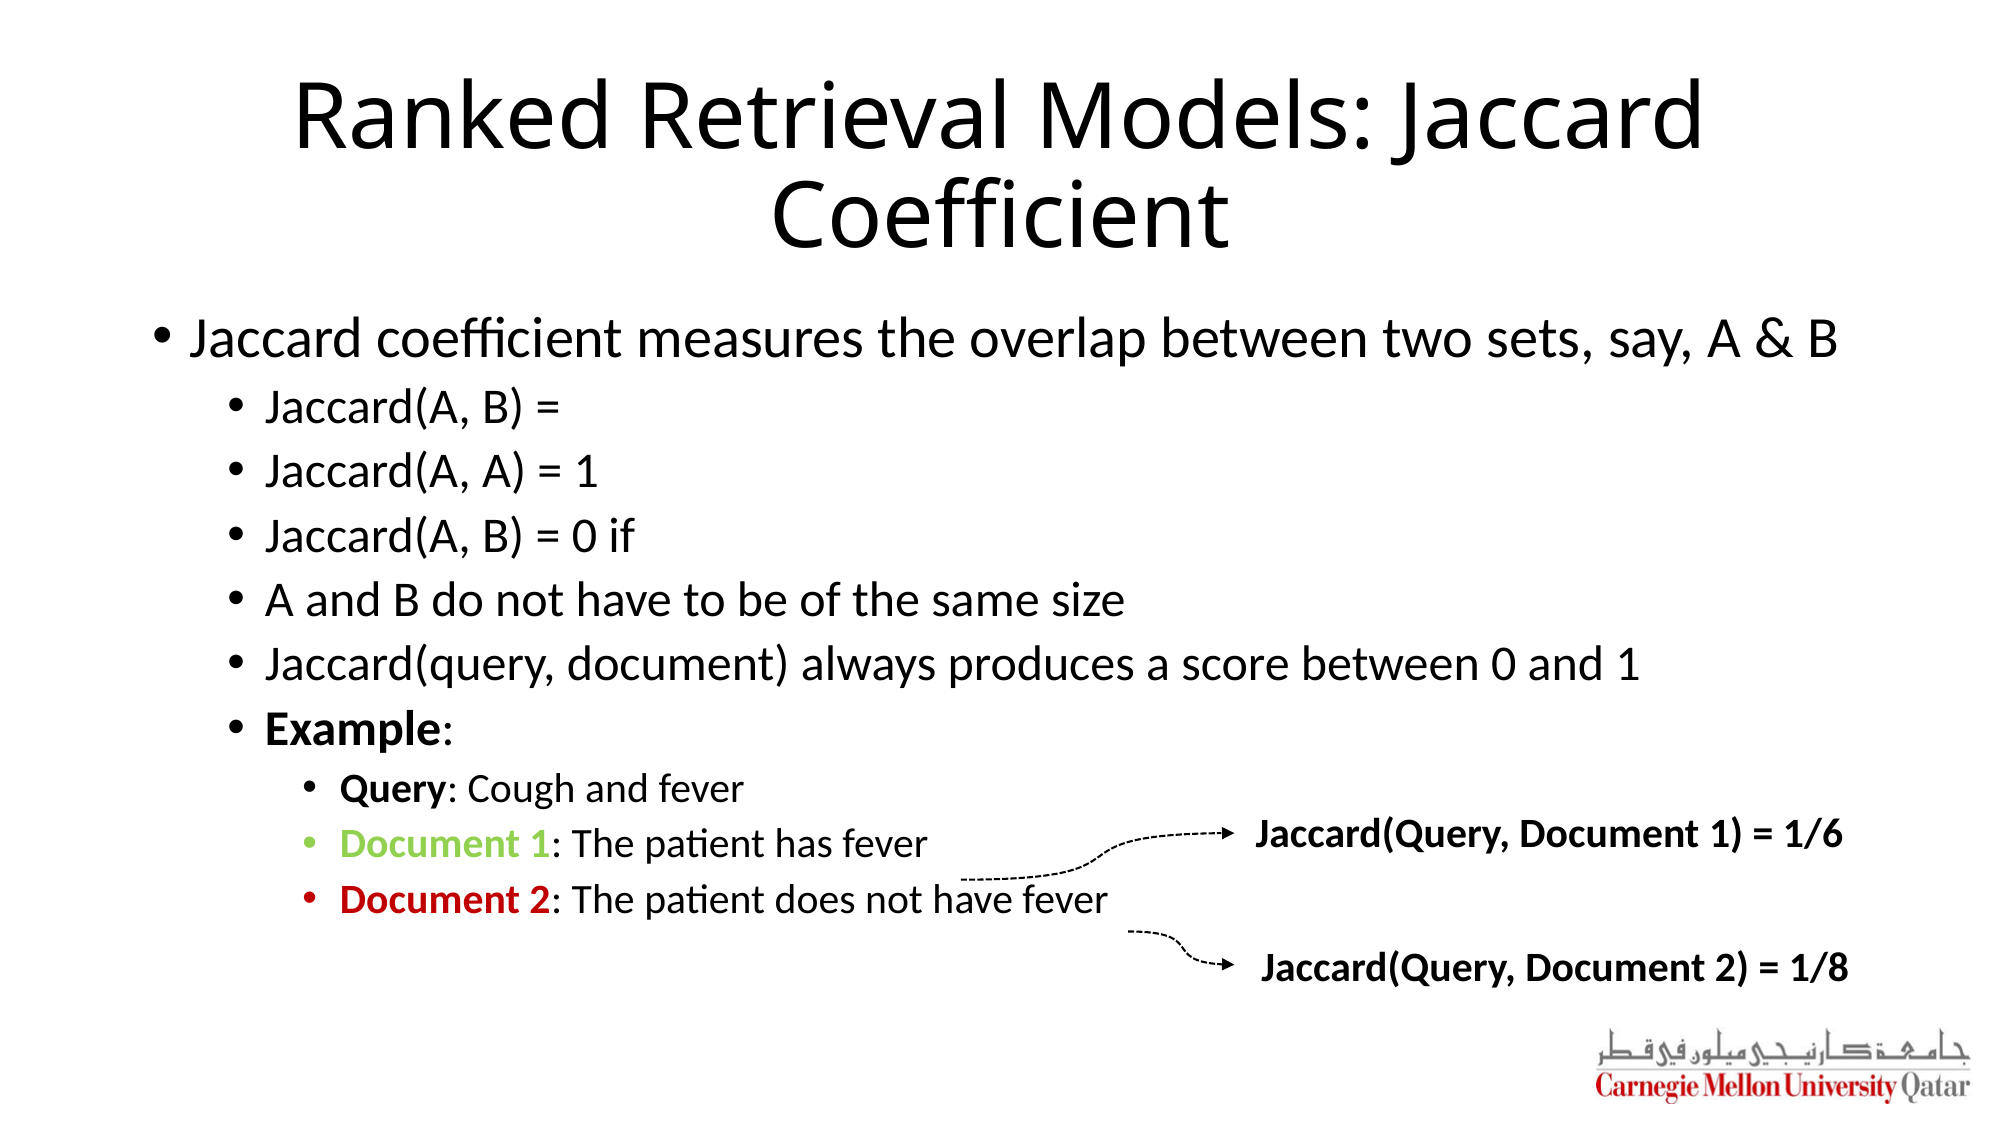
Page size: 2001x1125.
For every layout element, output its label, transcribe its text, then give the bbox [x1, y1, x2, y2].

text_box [1127, 931, 1235, 965]
title Ranked Retrieval Models: Jaccard Coefficient [137, 59, 1863, 278]
text_box Jaccard(Query, Document 2) = 1/8 [1246, 931, 1865, 997]
picture [1596, 1027, 1971, 1104]
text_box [960, 833, 1235, 880]
text_box Jaccard(Query, Document 1) = 1/6 [1240, 798, 1859, 864]
